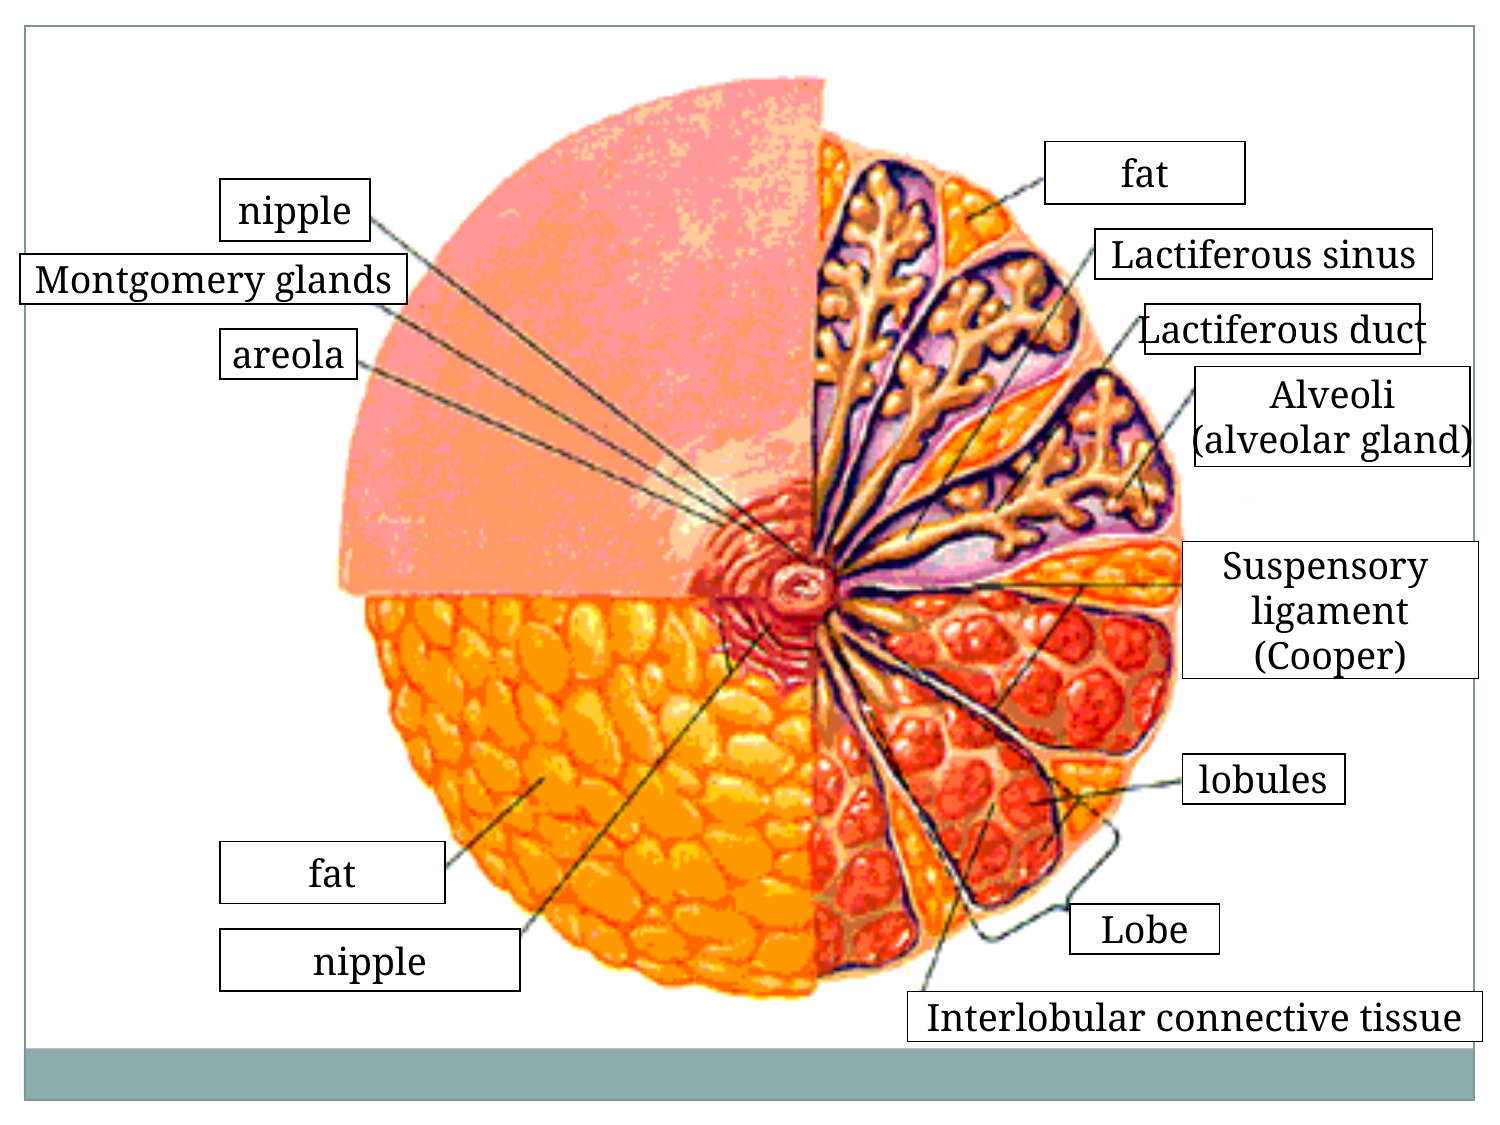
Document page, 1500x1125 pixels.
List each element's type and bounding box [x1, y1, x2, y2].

text_box [19, 66, 1483, 1042]
